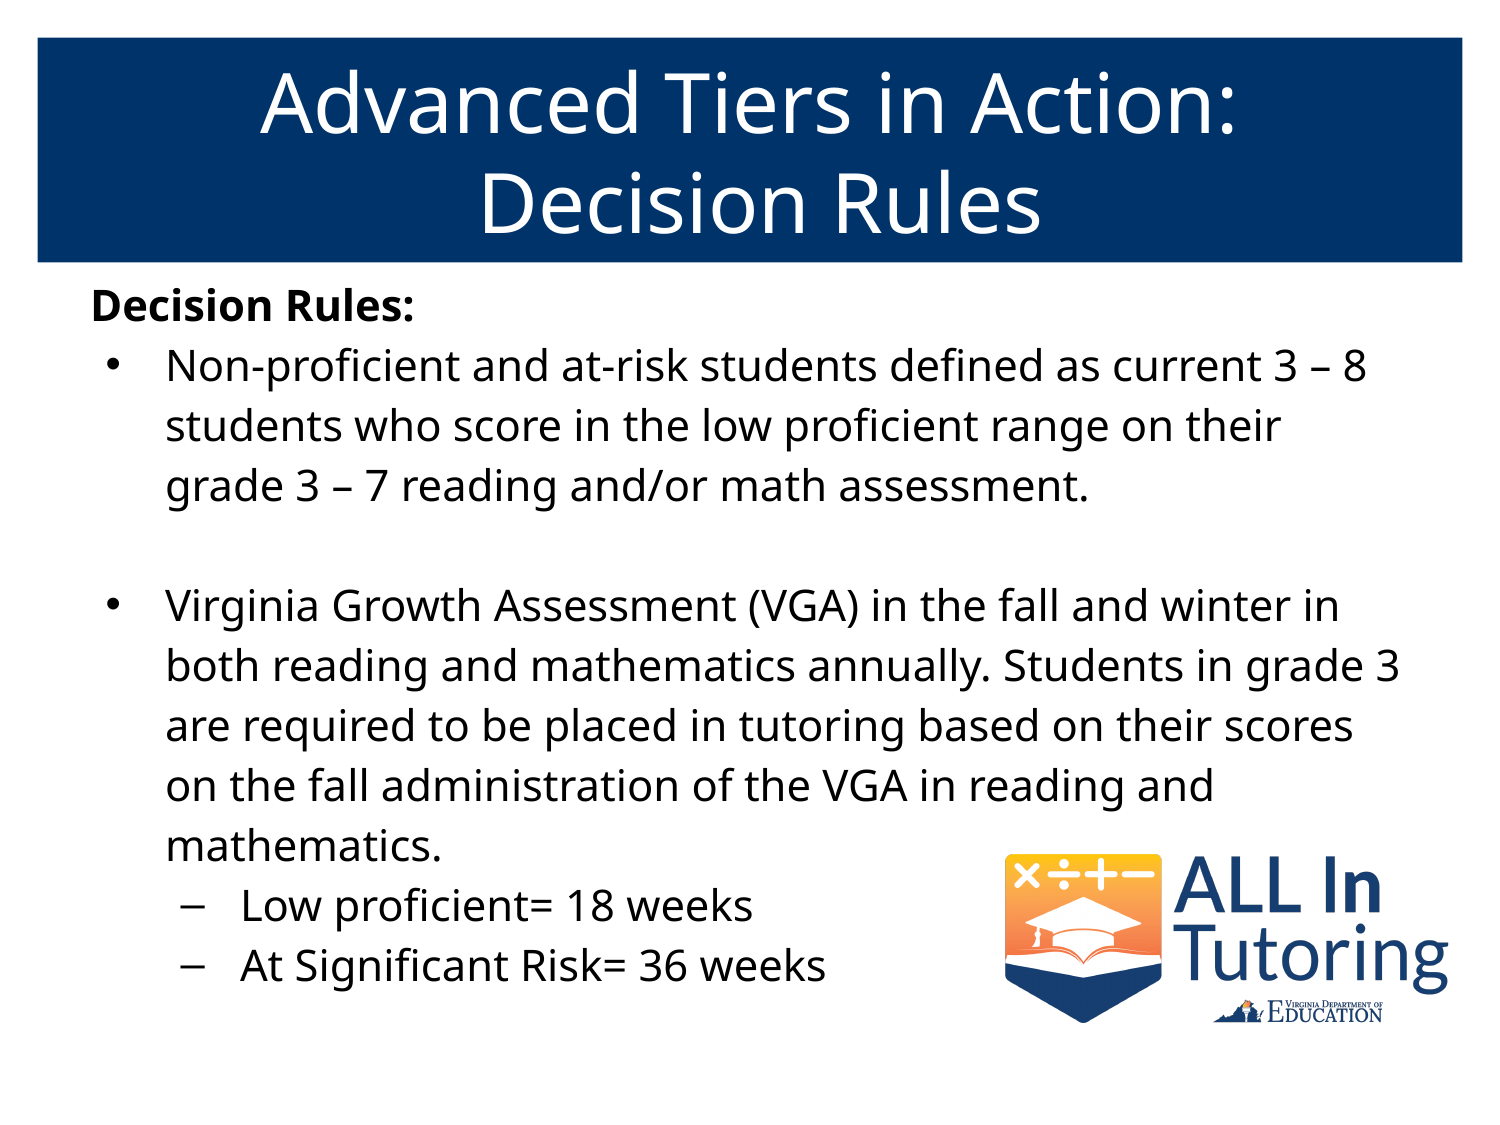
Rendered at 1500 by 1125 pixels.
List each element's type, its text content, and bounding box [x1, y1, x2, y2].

title Advanced Tiers in Action: Decision Rules [37, 37, 1463, 263]
picture [973, 828, 1474, 1049]
list Decision Rules: Non-proficient and at-risk students defined as current 3 – 8 students who score in the low proficient range on their grade 3 – 7 reading and/or math assessment. Virginia Growth Assessment (VGA) in the fall and winter in both reading and mathematics annually. Students in grade 3 are required to be placed in tutoring based on their scores on the fall administration of the VGA in reading and mathematics. Low proficient= 18 weeks At Significant Risk= 36 weeks [75, 263, 1425, 1013]
